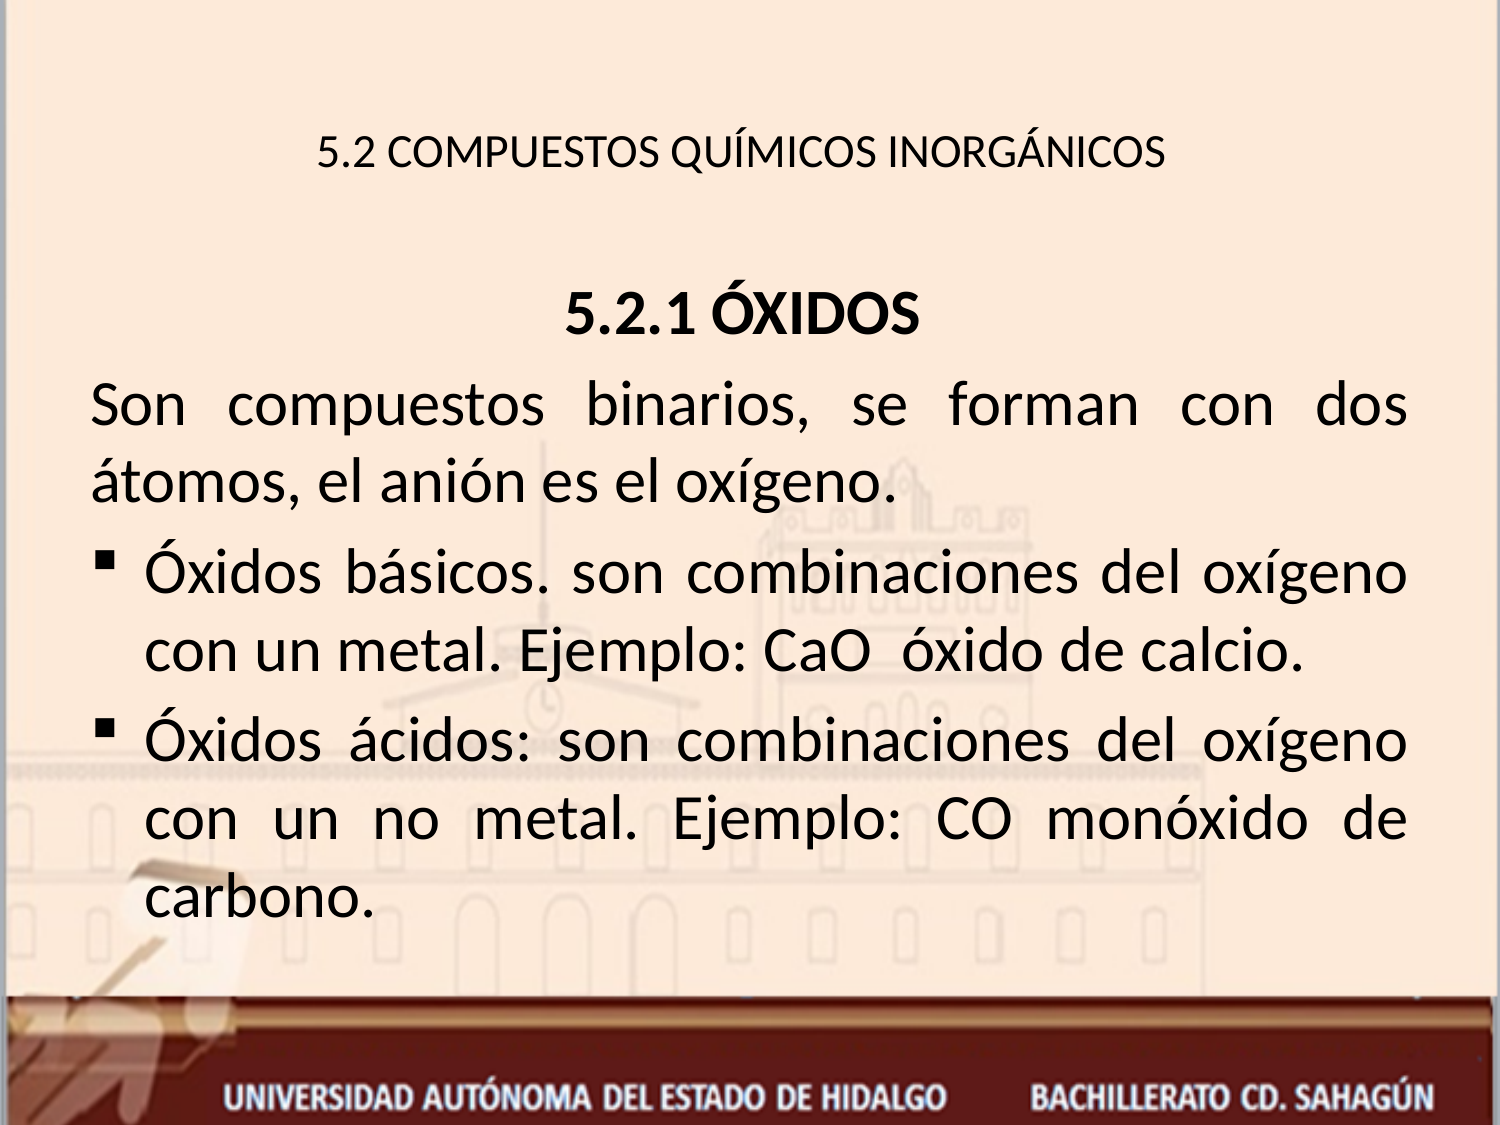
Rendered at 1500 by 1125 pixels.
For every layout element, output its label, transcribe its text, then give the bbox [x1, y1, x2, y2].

picture [0, 0, 1500, 1125]
list 5.2.1 ÓXIDOS Son compuestos binarios, se forman con dos átomos, el anión es el oxígeno. Óxidos básicos. son combinaciones del oxígeno con un metal. Ejemplo: CaO óxido de calcio. Óxidos ácidos: son combinaciones del oxígeno con un no metal. Ejemplo: CO monóxido de carbono. [75, 262, 1425, 1005]
title 5.2 COMPUESTOS QUÍMICOS INORGÁNICOS [72, 54, 1423, 243]
